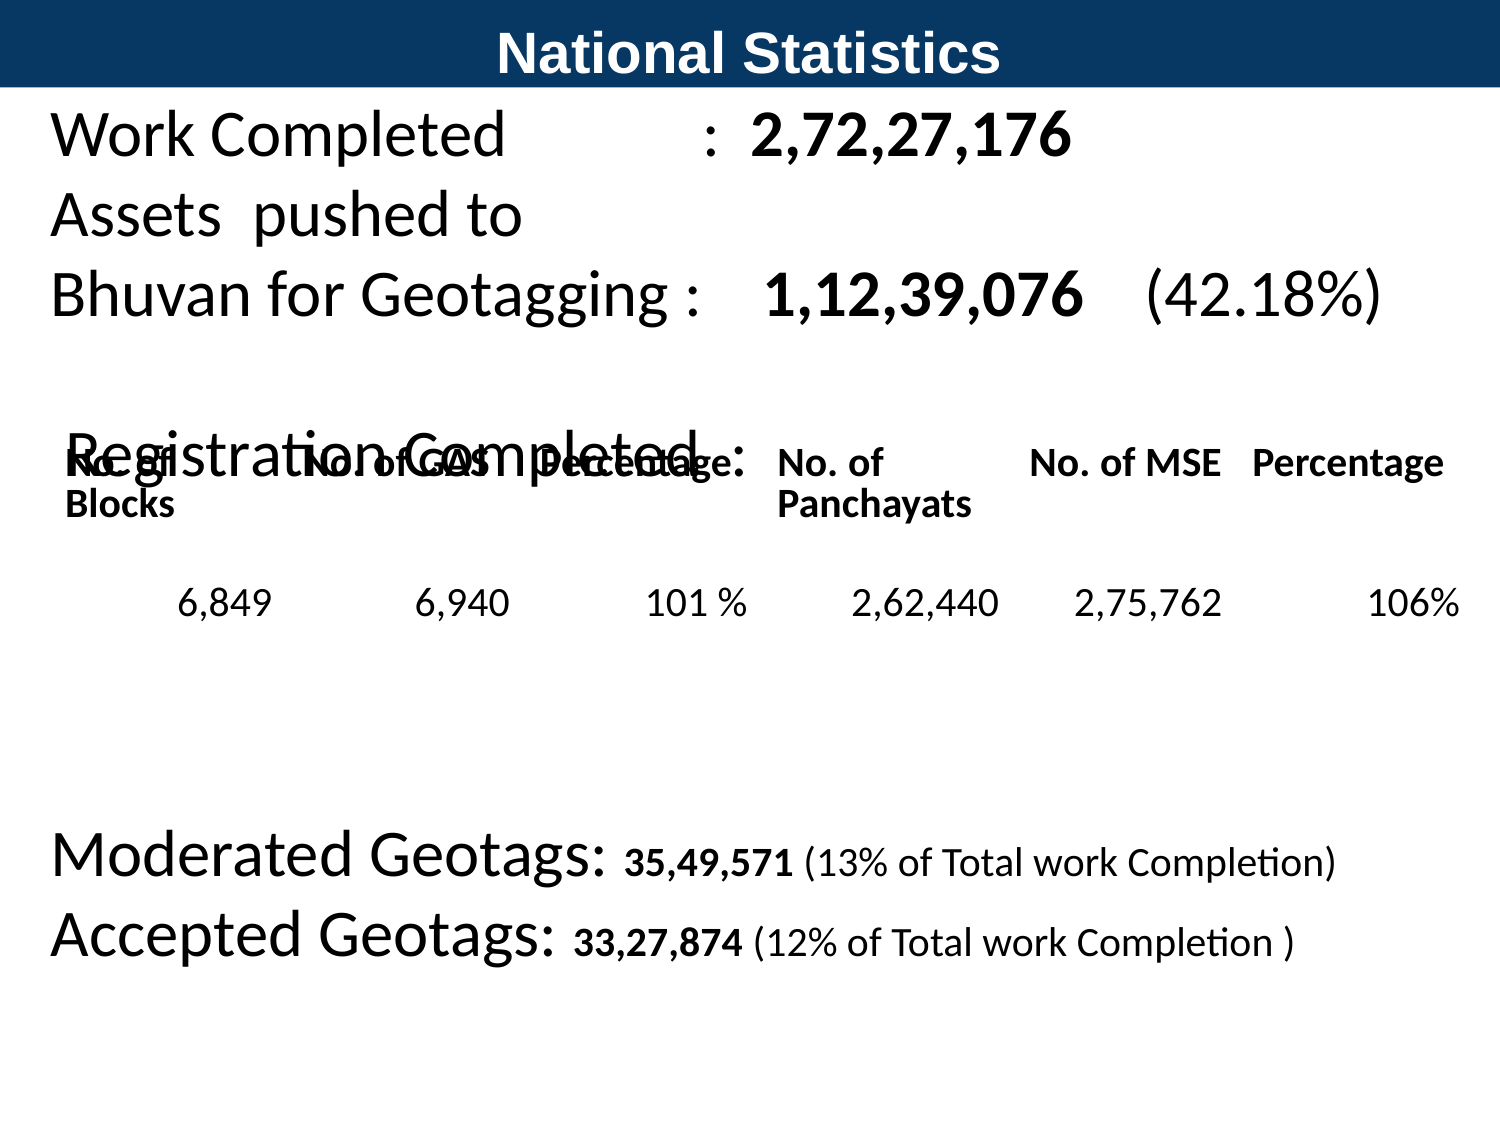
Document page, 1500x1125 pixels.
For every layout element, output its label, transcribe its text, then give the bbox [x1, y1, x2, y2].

table_header Percentage [1237, 425, 1475, 565]
text_box National Statistics [0, 0, 1500, 88]
list Work Completed : 2,72,27,176 Assets pushed to Bhuvan for Geotagging : 1,12,39,076 (42.18%) Registration Completed : Moderated Geotags: 35,49,571 (13% of Total work Completion) Accepted Geotags: 33,27,874 (12% of Total work Completion ) [35, 74, 1459, 1076]
table_cell 101 % [525, 565, 762, 655]
table_header Percentage [525, 425, 762, 565]
table_cell 6,849 [50, 565, 287, 655]
table_cell 2,62,440 [762, 565, 1015, 655]
table_cell 6,940 [287, 565, 525, 655]
table_header No. of Panchayats [762, 425, 1015, 565]
table_cell 2,75,762 [1015, 565, 1237, 655]
table_cell 106% [1237, 565, 1475, 655]
table_header No. of GAS [287, 425, 525, 565]
table_header No. of Blocks [50, 425, 287, 565]
table_header No. of MSE [1015, 425, 1237, 565]
